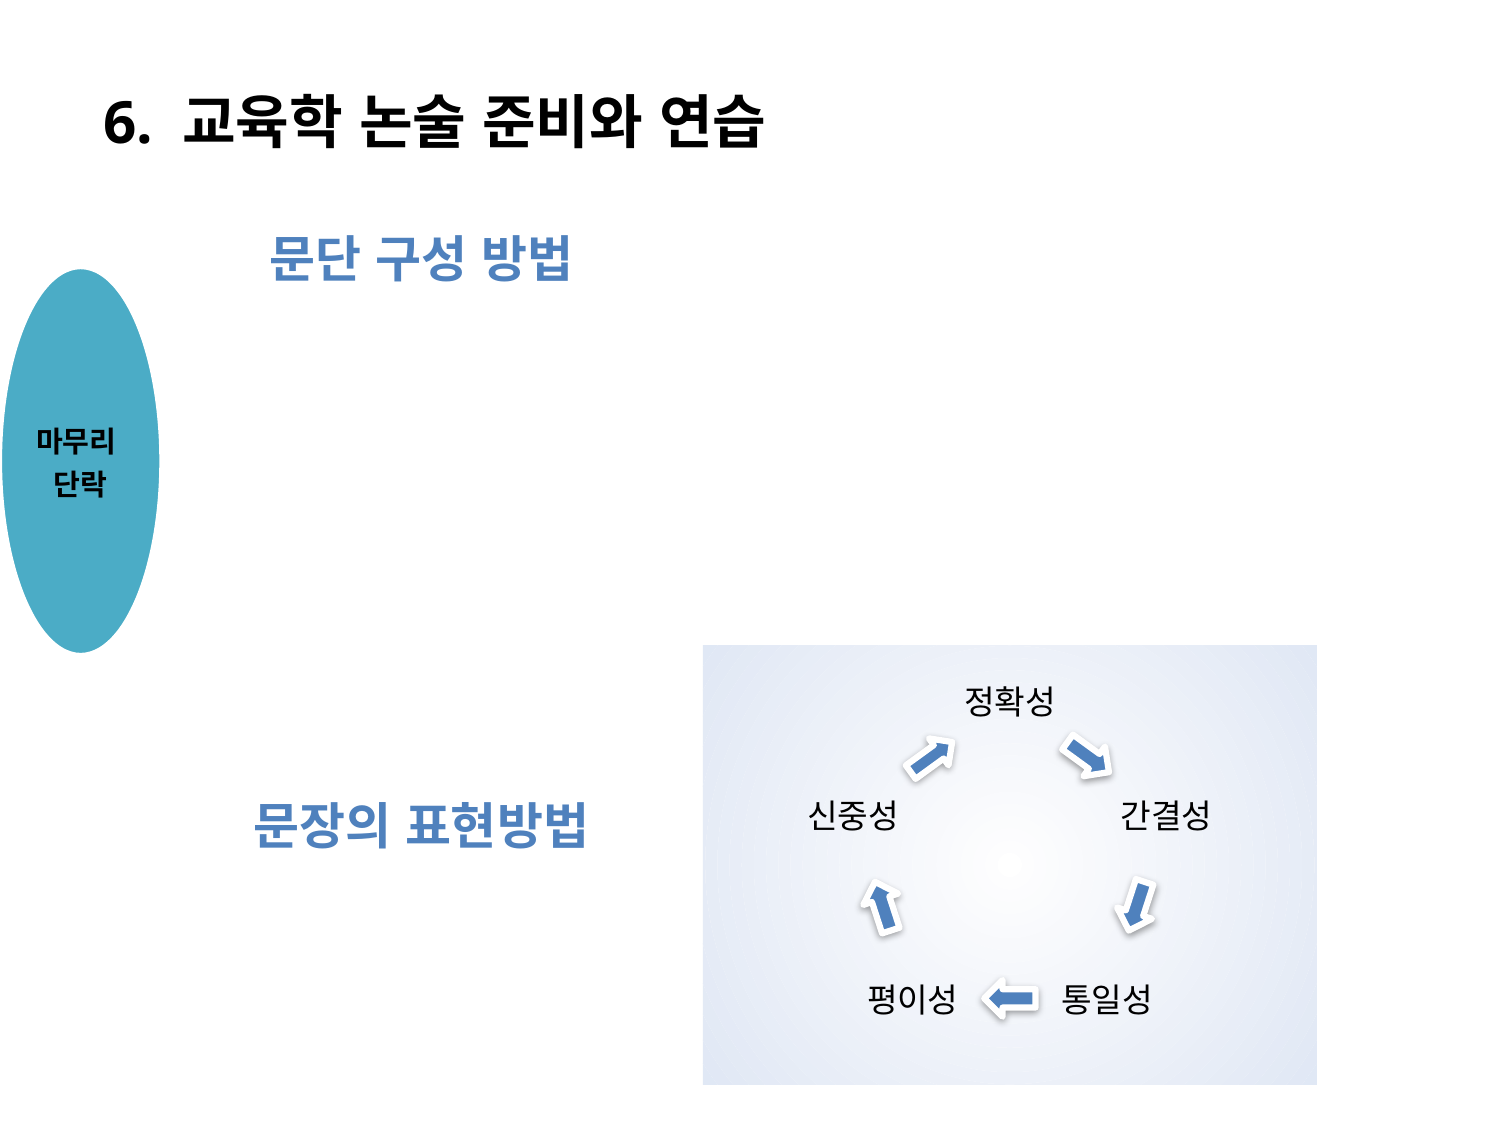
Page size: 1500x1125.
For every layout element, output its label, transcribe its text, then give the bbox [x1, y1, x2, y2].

text_box 문장의 표현방법 [182, 786, 661, 862]
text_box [702, 644, 1318, 1086]
text_box 문단 구성 방법 [198, 219, 645, 265]
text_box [0, 266, 1453, 656]
text_box 6. 교육학 논술 준비와 연습 [88, 78, 1287, 161]
